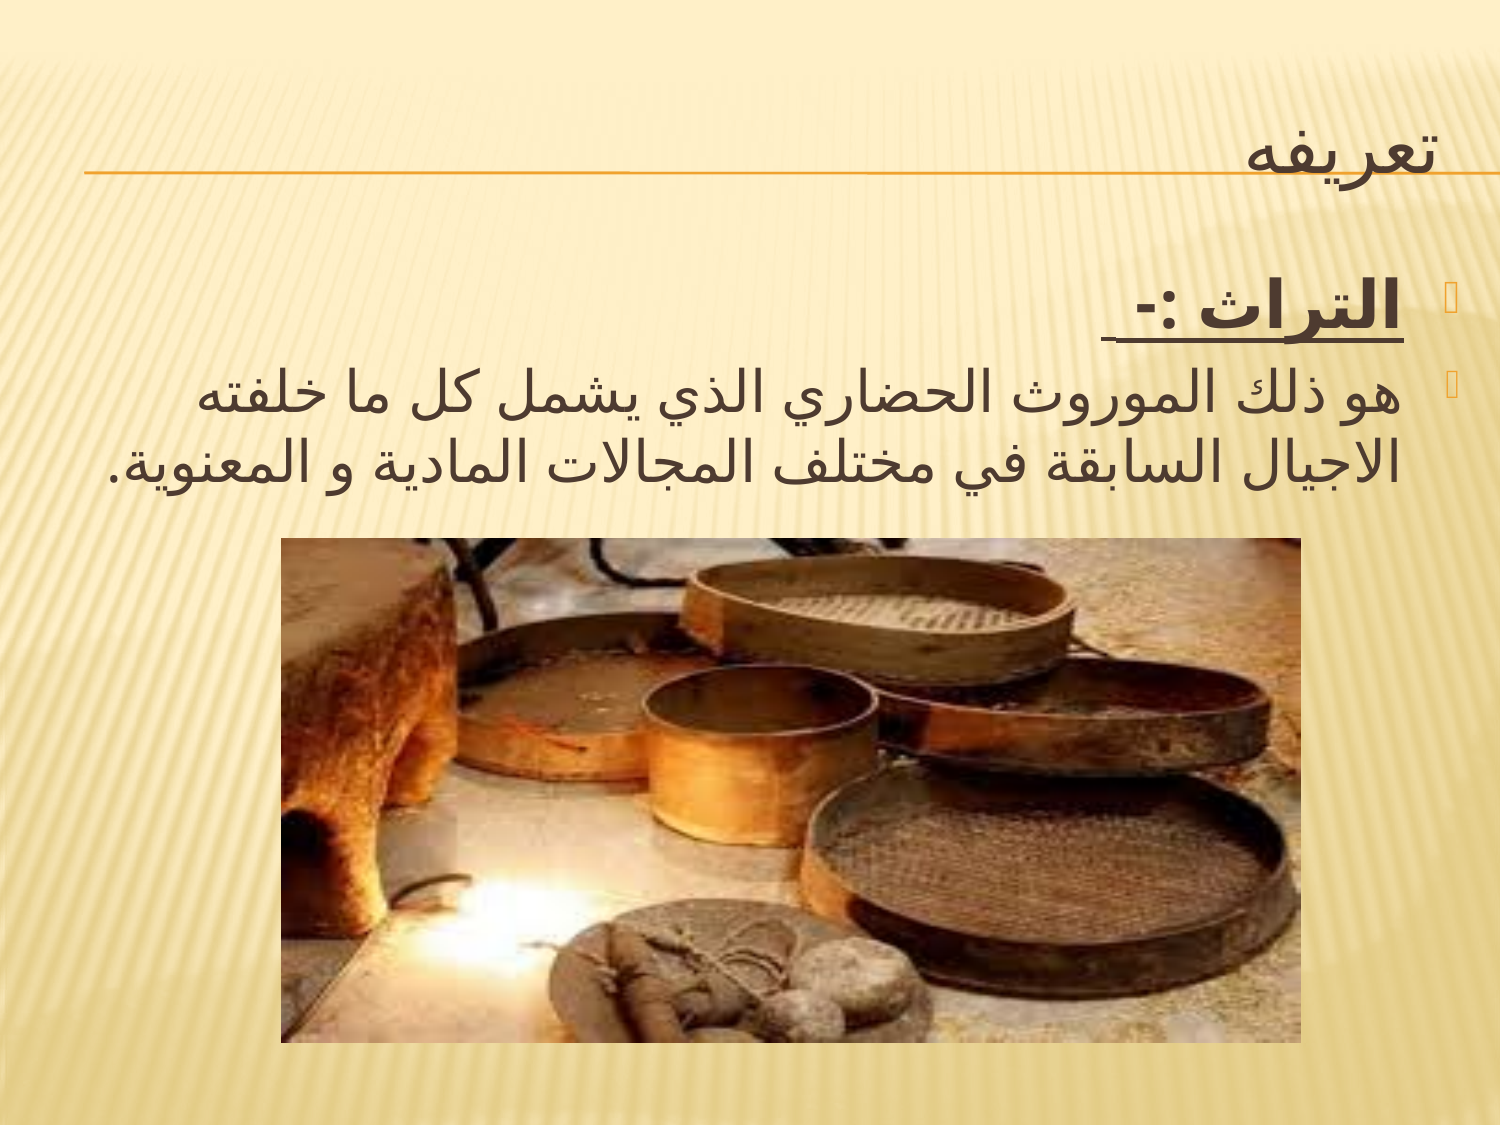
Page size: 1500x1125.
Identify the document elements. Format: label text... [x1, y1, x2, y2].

picture [280, 538, 1301, 1044]
title تعريفه [50, 75, 1475, 213]
list التراث :- هو ذلك الموروث الحضاري الذي يشمل كل ما خلفته الاجيال السابقة في مختلف المجالات المادية و المعنوية. [50, 254, 1475, 998]
